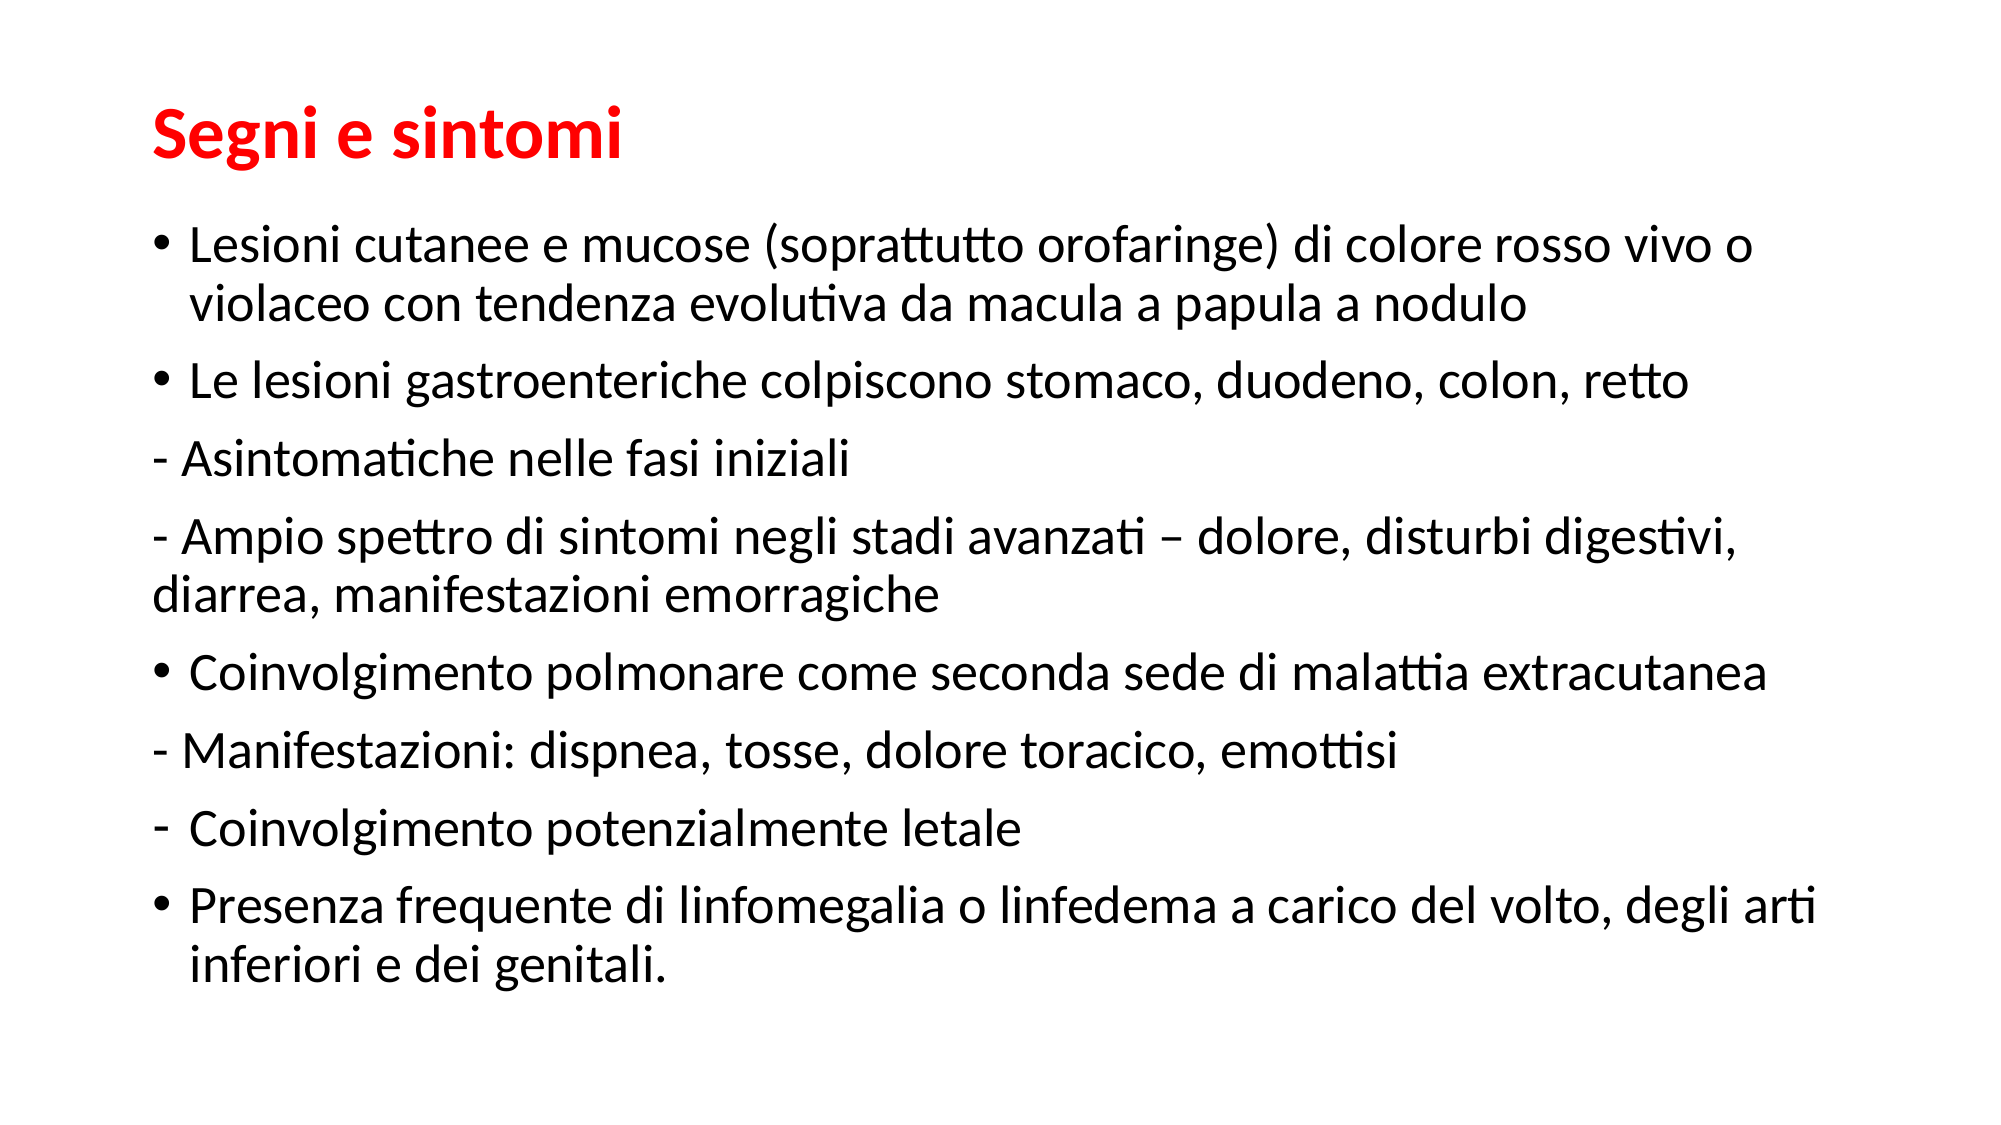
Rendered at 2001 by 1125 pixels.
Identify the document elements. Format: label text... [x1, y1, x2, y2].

title Segni e sintomi [137, 59, 1863, 208]
list Lesioni cutanee e mucose (soprattutto orofaringe) di colore rosso vivo o violaceo con tendenza evolutiva da macula a papula a nodulo Le lesioni gastroenteriche colpiscono stomaco, duodeno, colon, retto - Asintomatiche nelle fasi iniziali - Ampio spettro di sintomi negli stadi avanzati – dolore, disturbi digestivi, diarrea, manifestazioni emorragiche Coinvolgimento polmonare come seconda sede di malattia extracutanea - Manifestazioni: dispnea, tosse, dolore toracico, emottisi Coinvolgimento potenzialmente letale Presenza frequente di linfomegalia o linfedema a carico del volto, degli arti inferiori e dei genitali. [137, 208, 1863, 1014]
